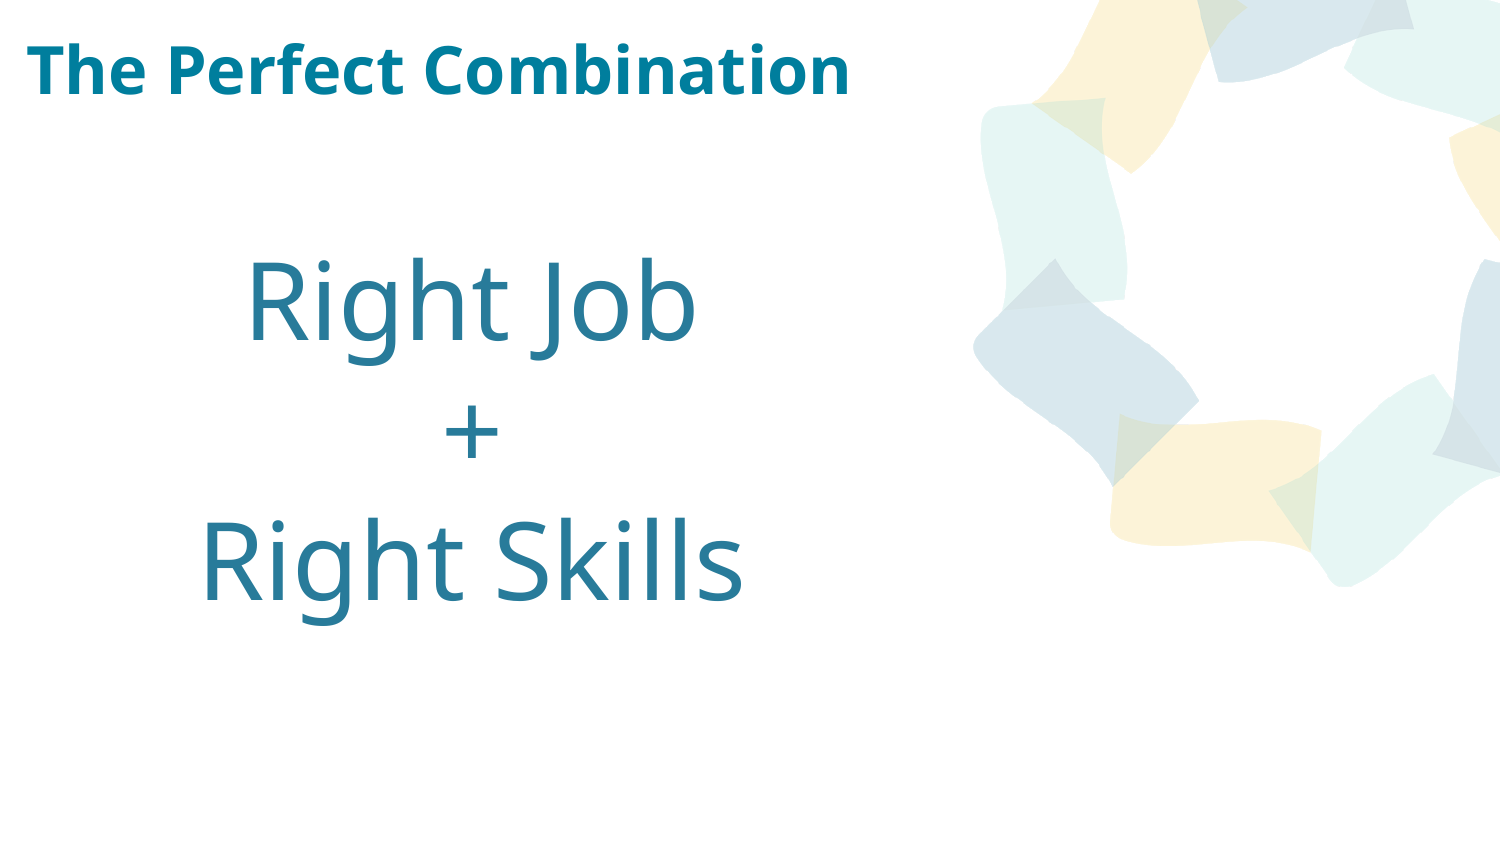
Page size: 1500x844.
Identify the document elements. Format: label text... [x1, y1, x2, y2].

title Right Job + Right Skills [51, 300, 893, 637]
text_box The Perfect Combination [11, 12, 968, 119]
picture [973, 0, 1500, 587]
